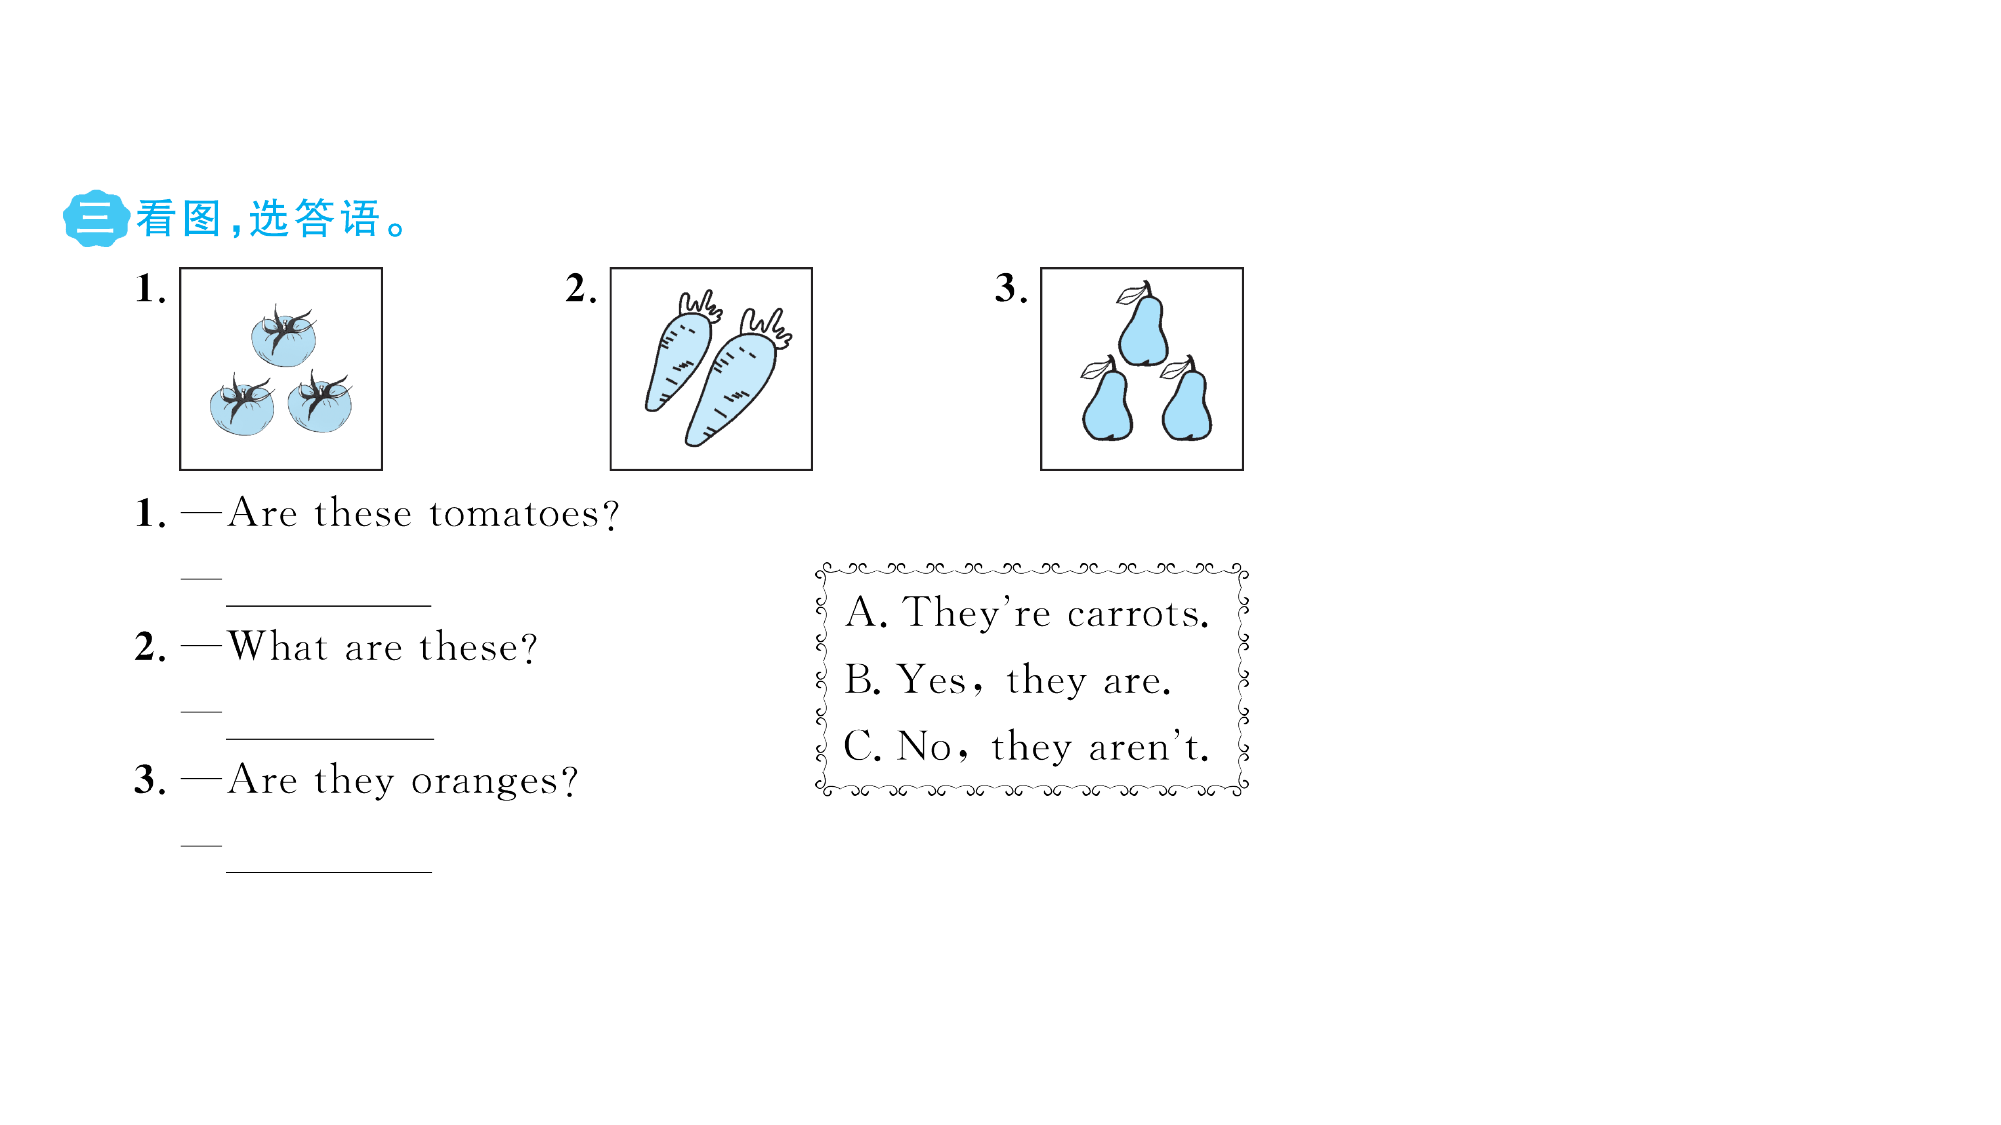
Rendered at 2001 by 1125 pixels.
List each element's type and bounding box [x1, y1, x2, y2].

picture [58, 177, 1949, 881]
